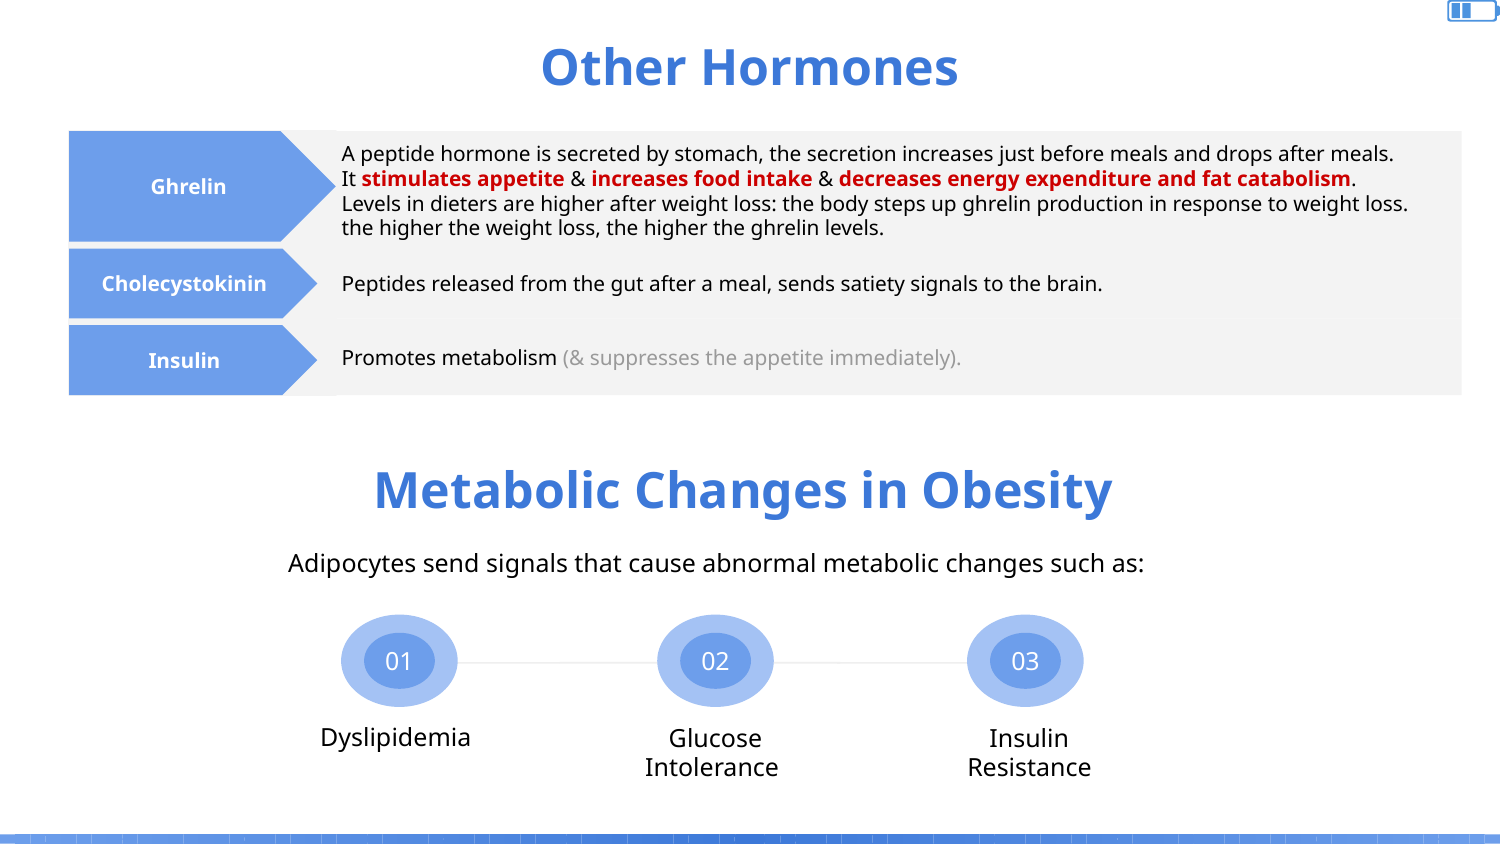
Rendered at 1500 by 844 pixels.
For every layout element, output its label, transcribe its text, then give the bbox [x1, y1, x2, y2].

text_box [656, 614, 775, 708]
text_box Insulin [69, 325, 318, 396]
text_box Cholecystokinin [69, 248, 318, 319]
text_box Adipocytes send signals that cause abnormal metabolic changes such as: [273, 532, 1214, 594]
text_box Promotes metabolism (& suppresses the appetite immediately). [335, 318, 1462, 396]
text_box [966, 614, 1084, 708]
text_box Dyslipidemia [305, 706, 500, 777]
text_box [282, 131, 335, 184]
text_box Insulin Resistance [931, 707, 1135, 814]
text_box Ghrelin [69, 131, 336, 242]
text_box [69, 189, 335, 396]
text_box Glucose Intolerance [614, 707, 817, 814]
text_box [1447, 0, 1500, 22]
text_box A peptide hormone is secreted by stomach, the secretion increases just before meals and drops after meals. It stimulates appetite & increases food intake & decreases energy expenditure and fat catabolism. Levels in dieters are higher after weight loss: the body steps up ghrelin production in response to weight loss. the higher the weight loss, the higher the ghrelin levels. [335, 131, 1462, 248]
text_box Peptides released from the gut after a meal, sends satiety signals to the brain. [335, 248, 1462, 318]
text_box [340, 614, 458, 708]
text_box Metabolic Changes in Obesity [0, 442, 1500, 536]
text_box Other Hormones [0, 19, 1500, 112]
